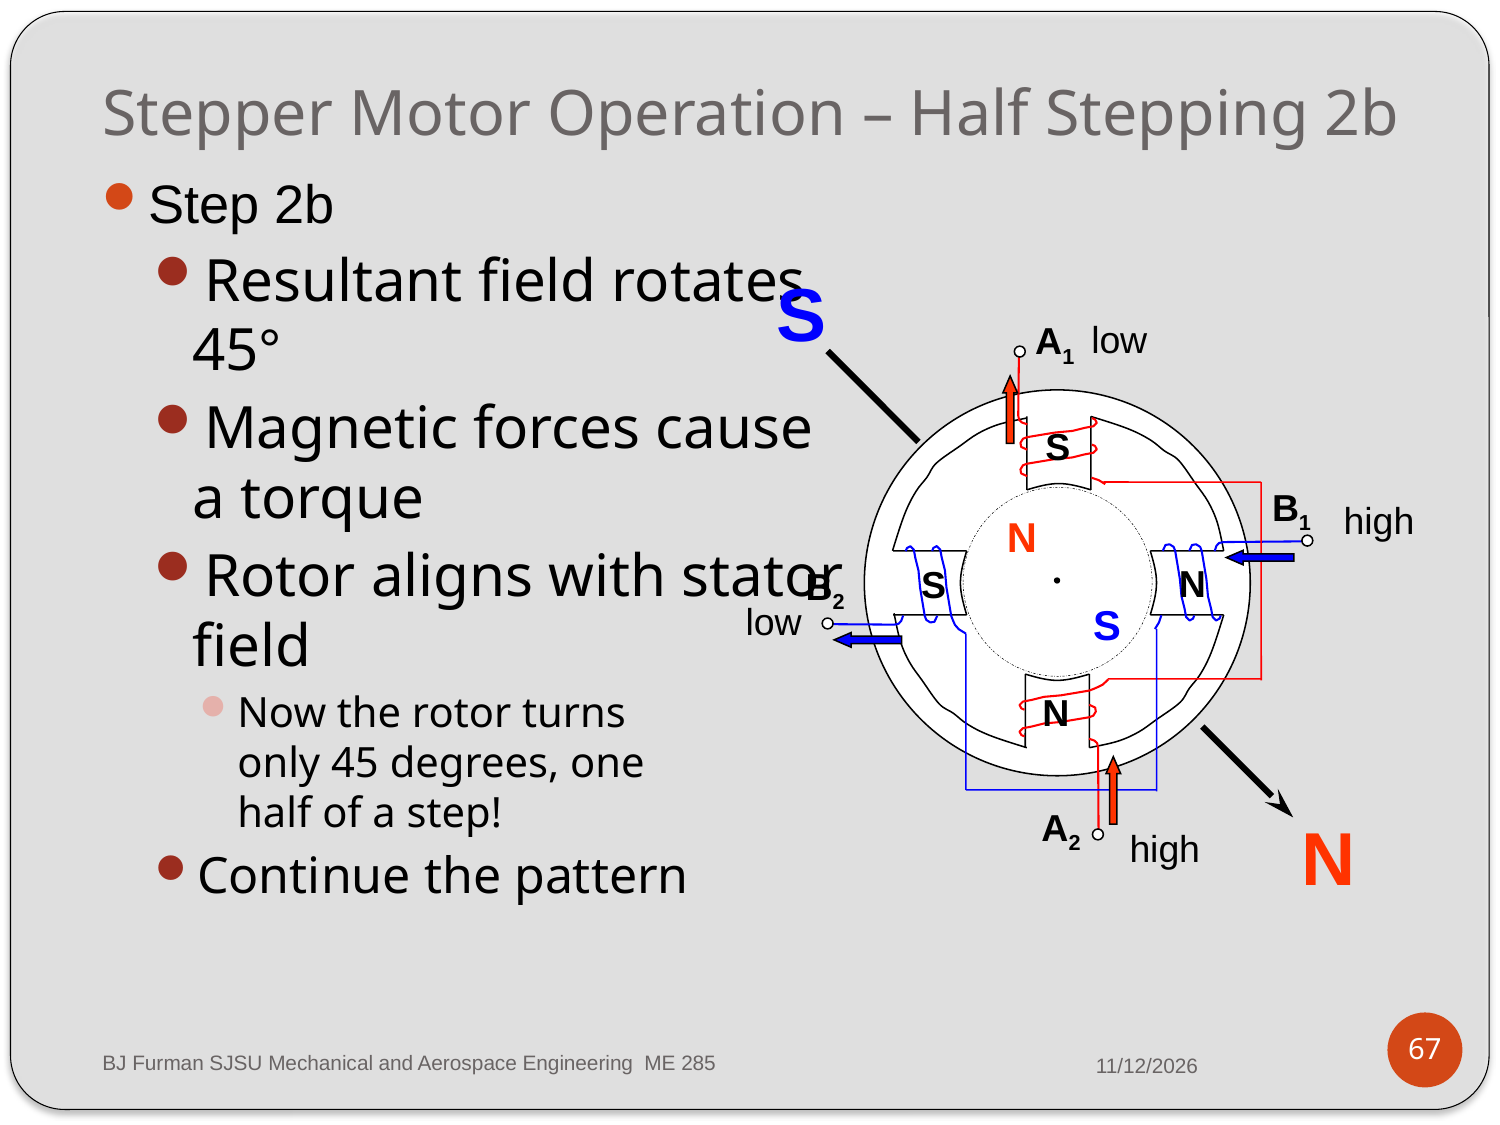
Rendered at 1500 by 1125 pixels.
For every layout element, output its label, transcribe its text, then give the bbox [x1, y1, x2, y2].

title Stepper Motor Operation – Half Stepping 2b [87, 45, 1425, 162]
slide_number 67 [1387, 1012, 1463, 1088]
footer BJ Furman SJSU Mechanical and Aerospace Engineering ME 285 [87, 1037, 825, 1088]
list Step 2b Resultant field rotates 45° Magnetic forces cause a torque Rotor aligns with stator field Now the rotor turns only 45 degrees, one half of a step! Continue the pattern [87, 162, 1425, 988]
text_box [730, 258, 1430, 909]
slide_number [1012, 1043, 1213, 1088]
